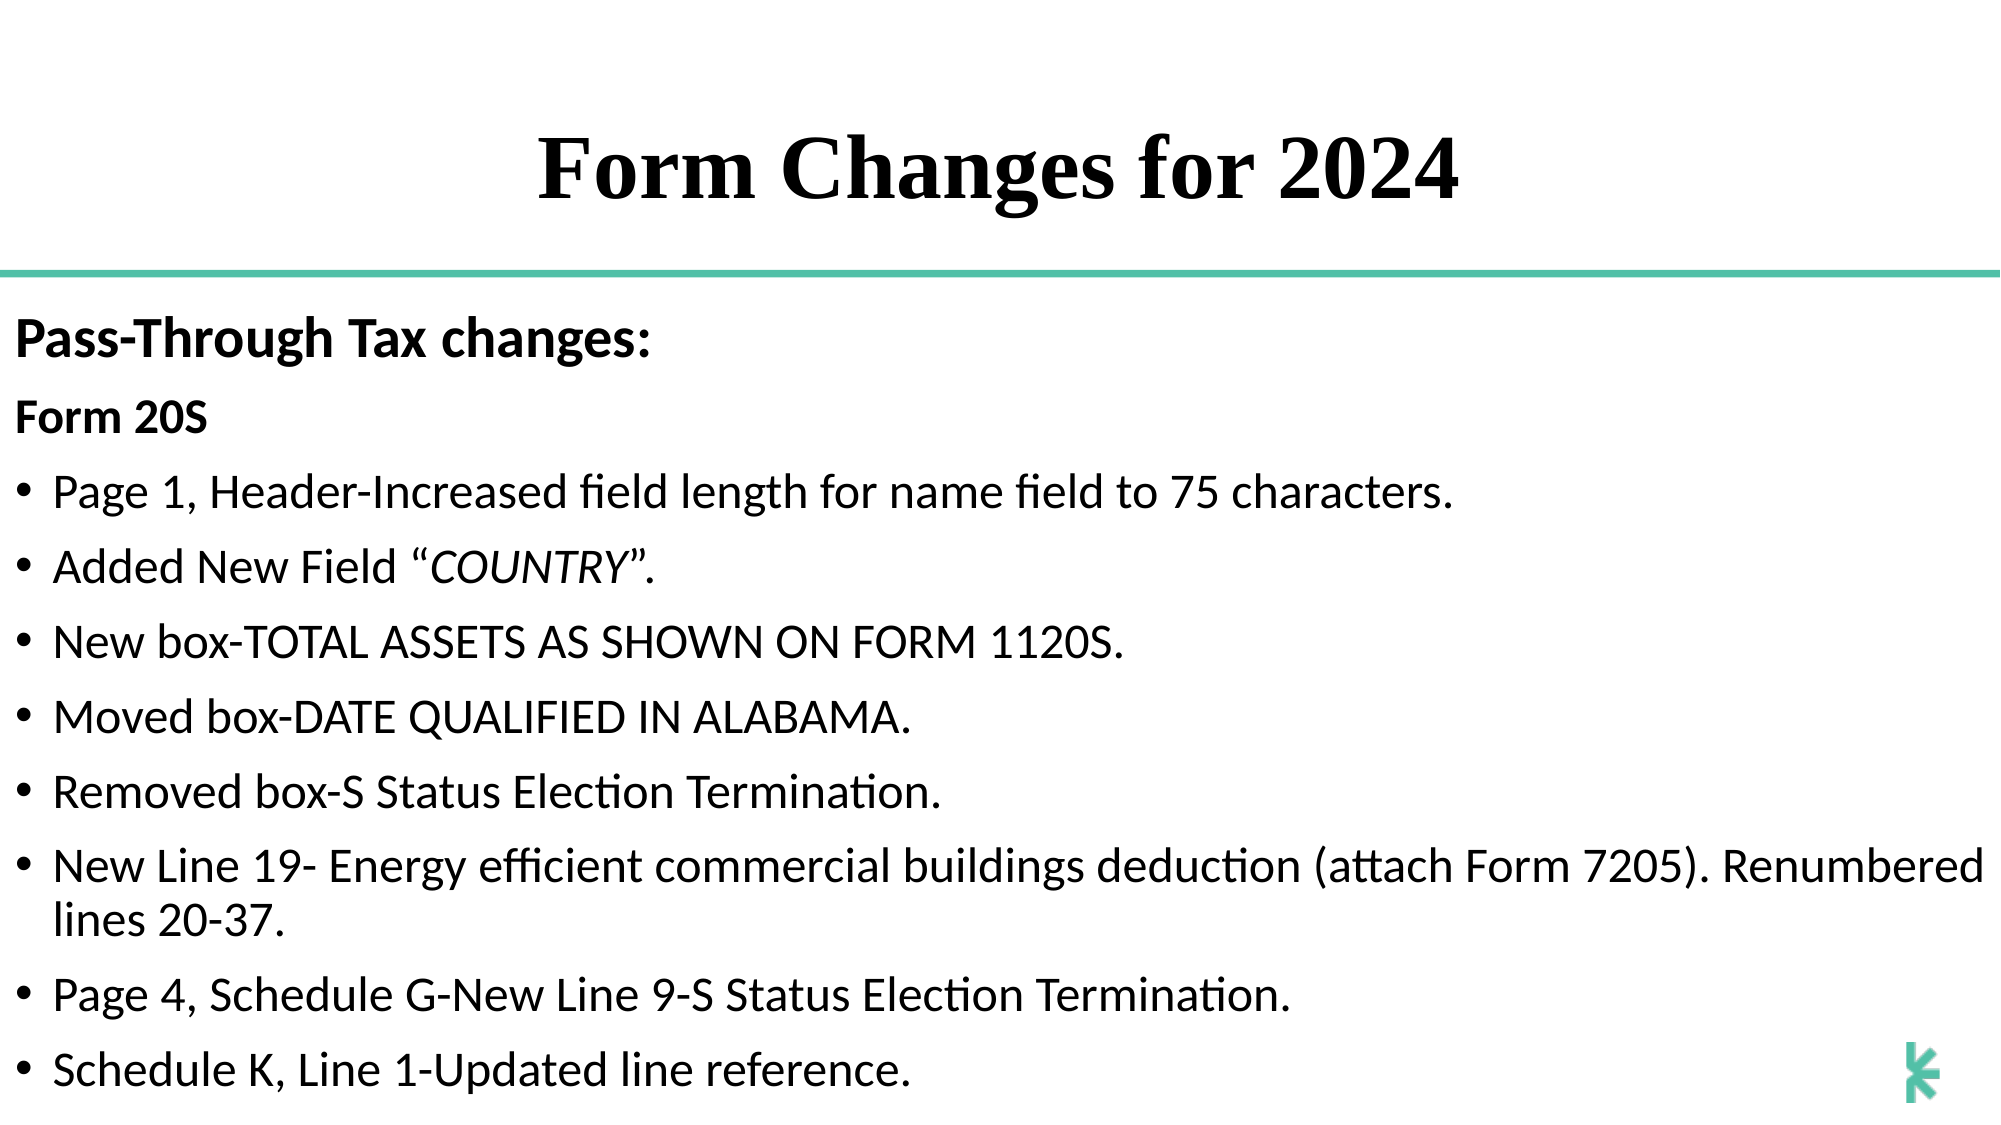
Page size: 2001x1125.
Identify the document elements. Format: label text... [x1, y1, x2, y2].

title Form Changes for 2024 [137, 59, 1863, 278]
list Pass-Through Tax changes: Form 20S Page 1, Header-Increased field length for name field to 75 characters. Added New Field “COUNTRY”. New box-TOTAL ASSETS AS SHOWN ON FORM 1120S. Moved box-DATE QUALIFIED IN ALABAMA. Removed box-S Status Election Termination. New Line 19- Energy efficient commercial buildings deduction (attach Form 7205). Renumbered lines 20-37. Page 4, Schedule G-New Line 9-S Status Election Termination. Schedule K, Line 1-Updated line reference. [0, 299, 2000, 1111]
